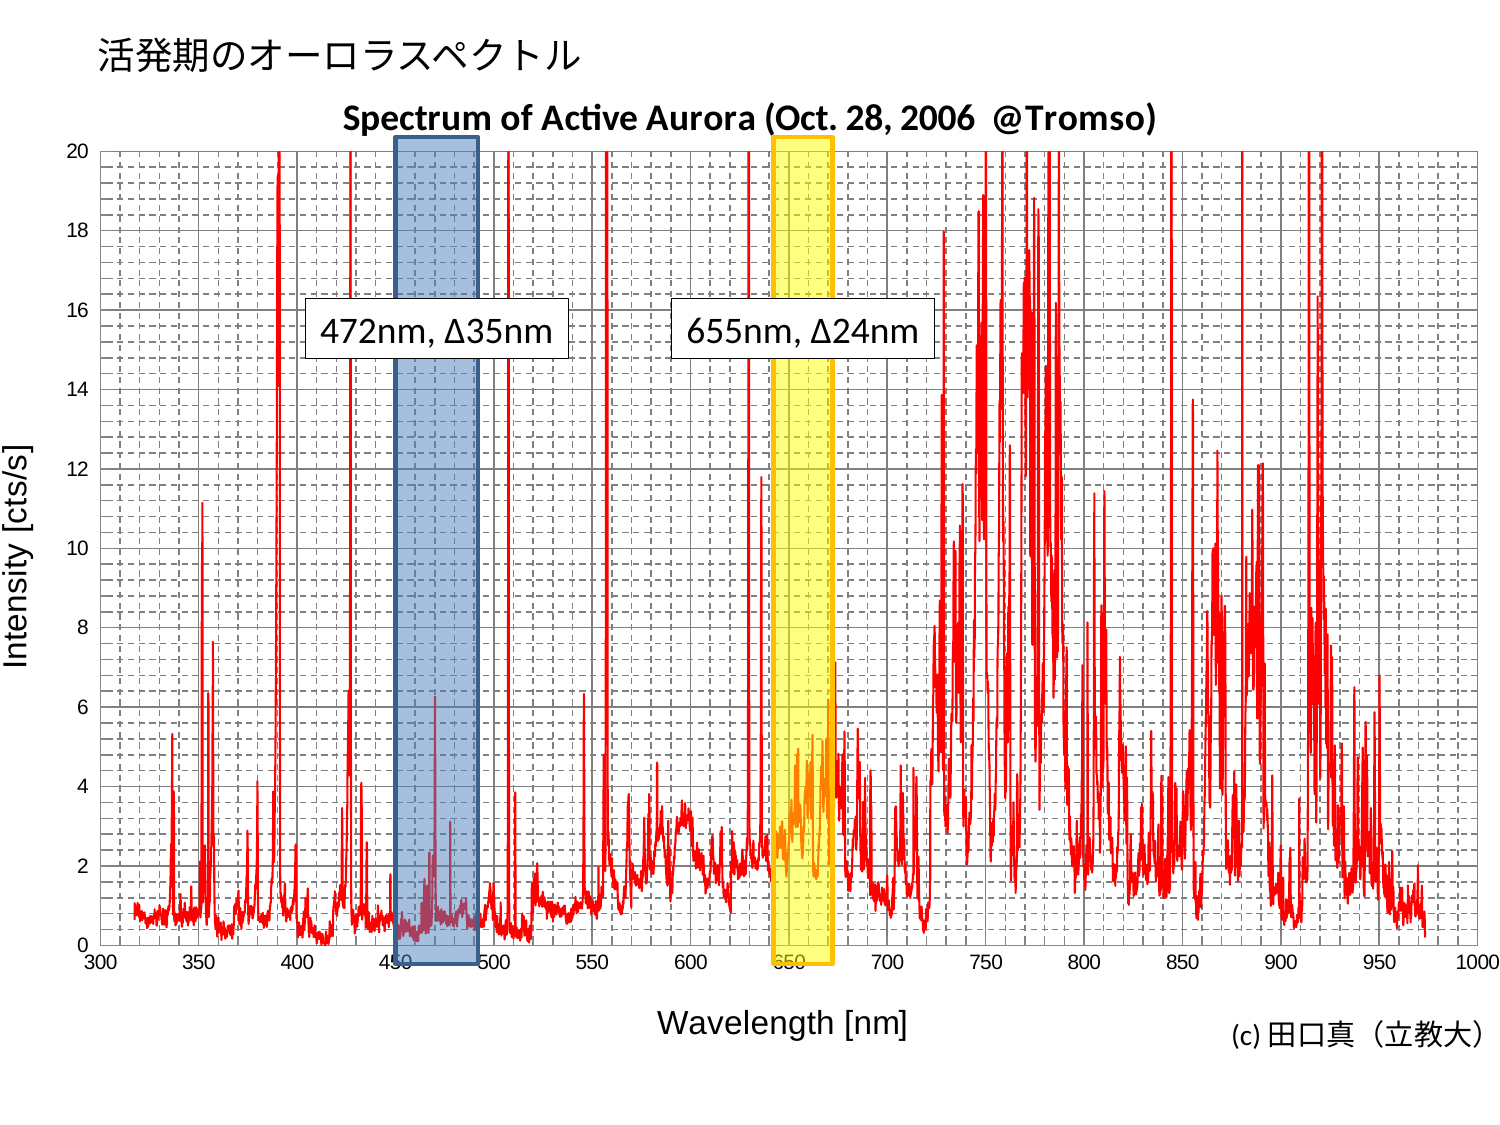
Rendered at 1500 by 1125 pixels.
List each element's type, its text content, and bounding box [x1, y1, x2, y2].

text_box 活発期のオーロラスペクトル [82, 24, 597, 62]
chart [0, 63, 1500, 1062]
